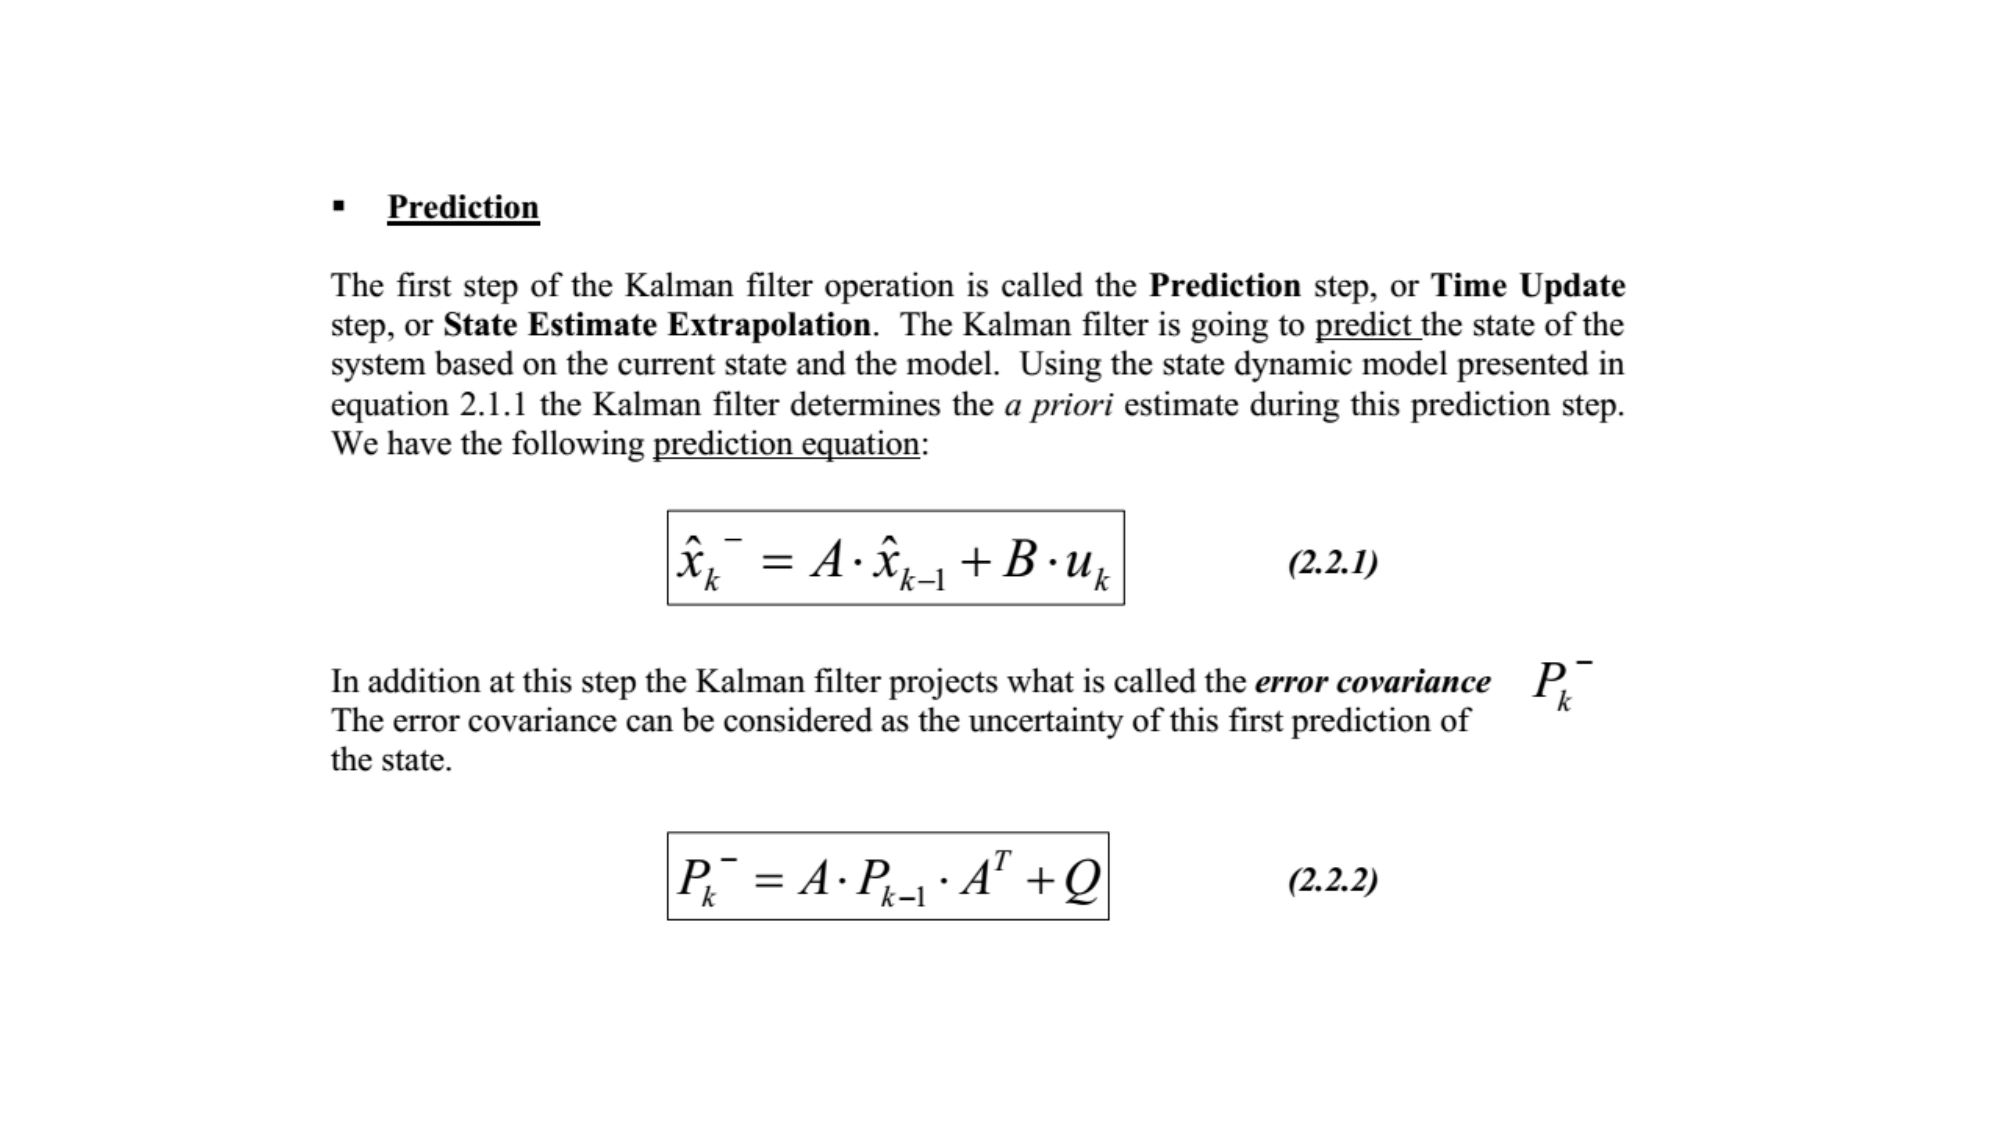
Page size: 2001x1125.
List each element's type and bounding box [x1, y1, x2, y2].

picture [306, 176, 1651, 949]
